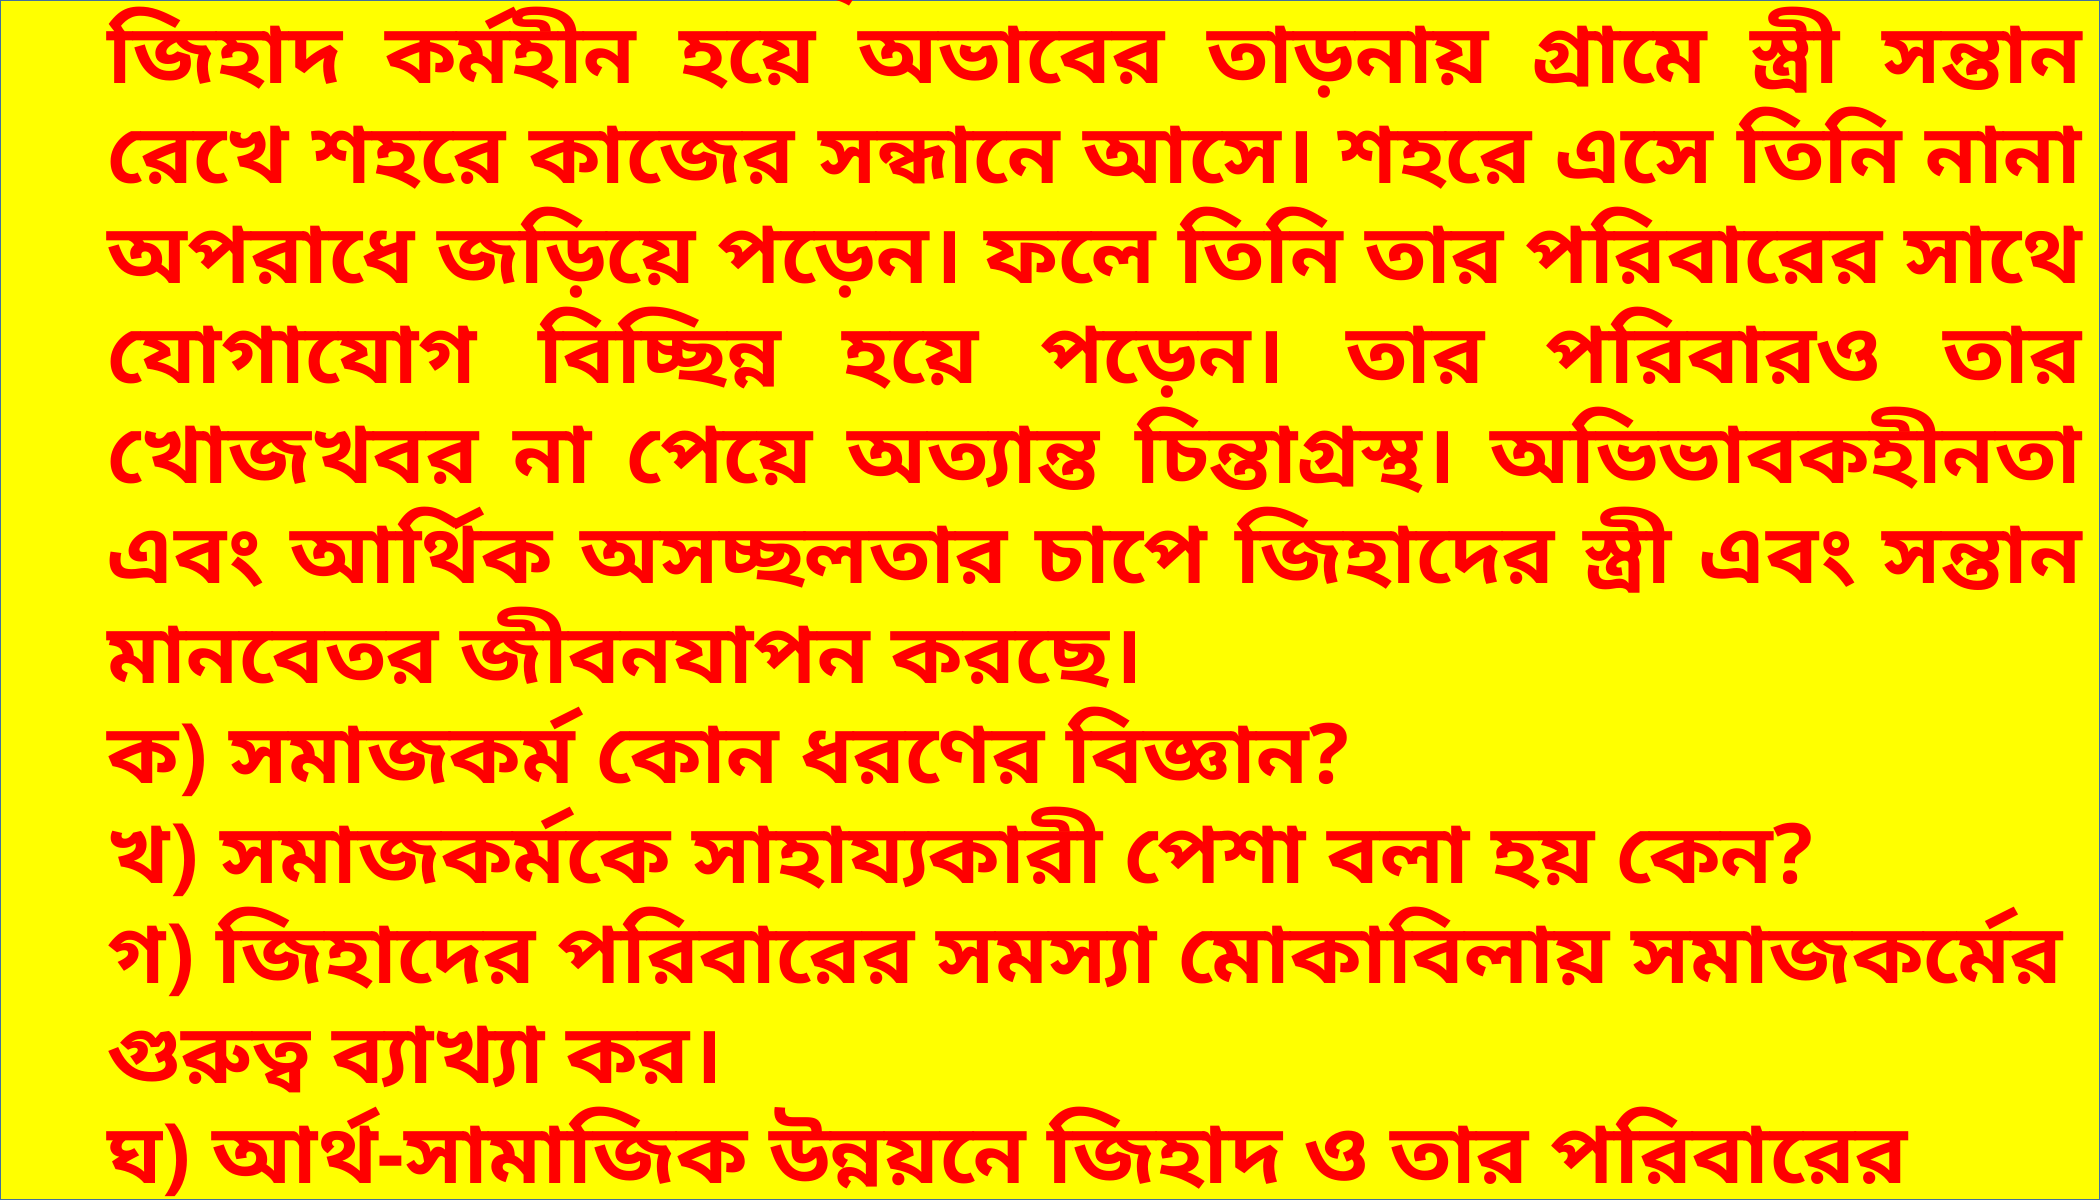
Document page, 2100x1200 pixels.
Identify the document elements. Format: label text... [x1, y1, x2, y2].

text_box সৃজনশীল প্রশ্ন: জিহাদ কর্মহীন হয়ে অভাবের তাড়নায় গ্রামে স্ত্রী সন্তান রেখে শহরে কাজের সন্ধানে আসে। শহরে এসে তিনি নানা অপরাধে জড়িয়ে পড়েন। ফলে তিনি তার পরিবারের সাথে যোগাযোগ বিচ্ছিন্ন হয়ে পড়েন। তার পরিবারও তার খোজখবর না পেয়ে অত্যান্ত চিন্তাগ্রস্থ। অভিভাবকহীনতা এবং আর্থিক অসচ্ছলতার চাপে জিহাদের স্ত্রী এবং সন্তান মানবেতর জীবনযাপন করছে। ক) সমাজকর্ম কোন ধরণের বিজ্ঞান? খ) সমাজকর্মকে সাহায্যকারী পেশা বলা হয় কেন? গ) জিহাদের পরিবারের সমস্যা মোকাবিলায় সমাজকর্মের গুরুত্ব ব্যাখ্যা কর। ঘ) আর্থ-সামাজিক উন্নয়নে জিহাদ ও তার পরিবারের জন্য সমাজকর্মের করণীয় বিশ্লেষণ কর। [0, 0, 2100, 1200]
